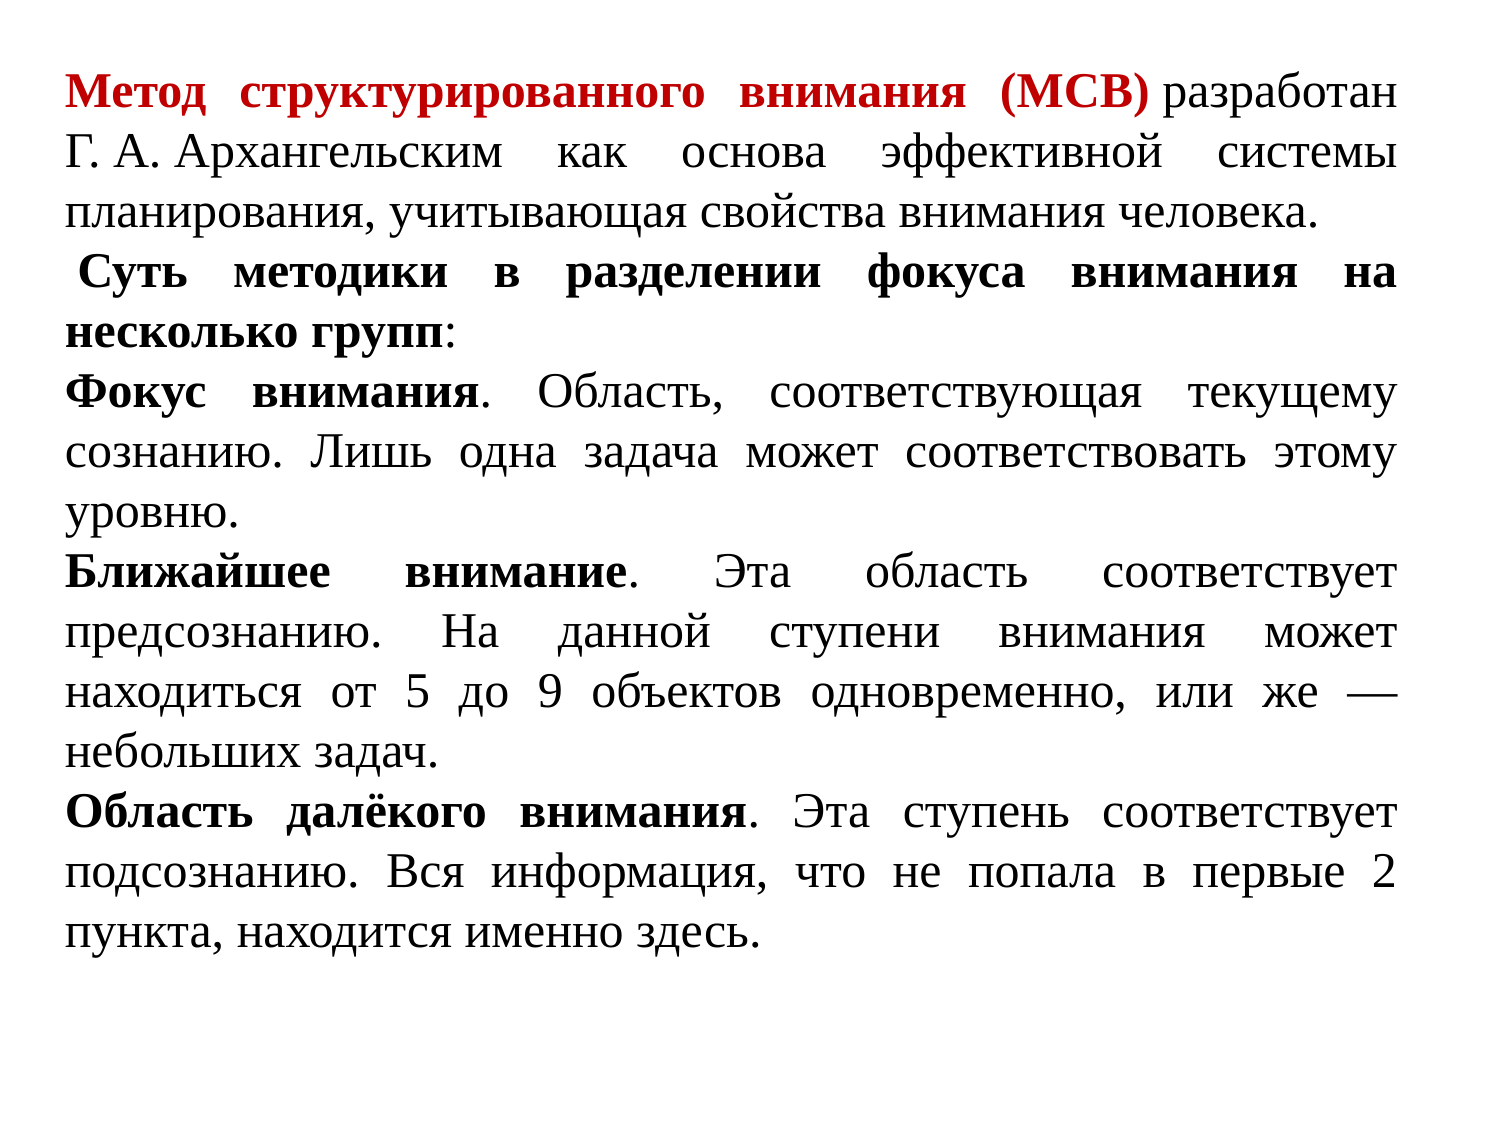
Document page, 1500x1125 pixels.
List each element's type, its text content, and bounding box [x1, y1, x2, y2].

text_box Метод структурированного внимания (МСВ) разработан Г. А. Архангельским как основа эффективной системы планирования, учитывающая свойства внимания человека. Суть методики в разделении фокуса внимания на несколько групп: Фокус внимания. Область, соответствующая текущему сознанию. Лишь одна задача может соответствовать этому уровню. Ближайшее внимание. Эта область соответствует предсознанию. На данной ступени внимания может находиться от 5 до 9 объектов одновременно, или же — небольших задач. Область далёкого внимания. Эта ступень соответствует подсознанию. Вся информация, что не попала в первые 2 пункта, находится именно здесь. [49, 49, 1413, 965]
